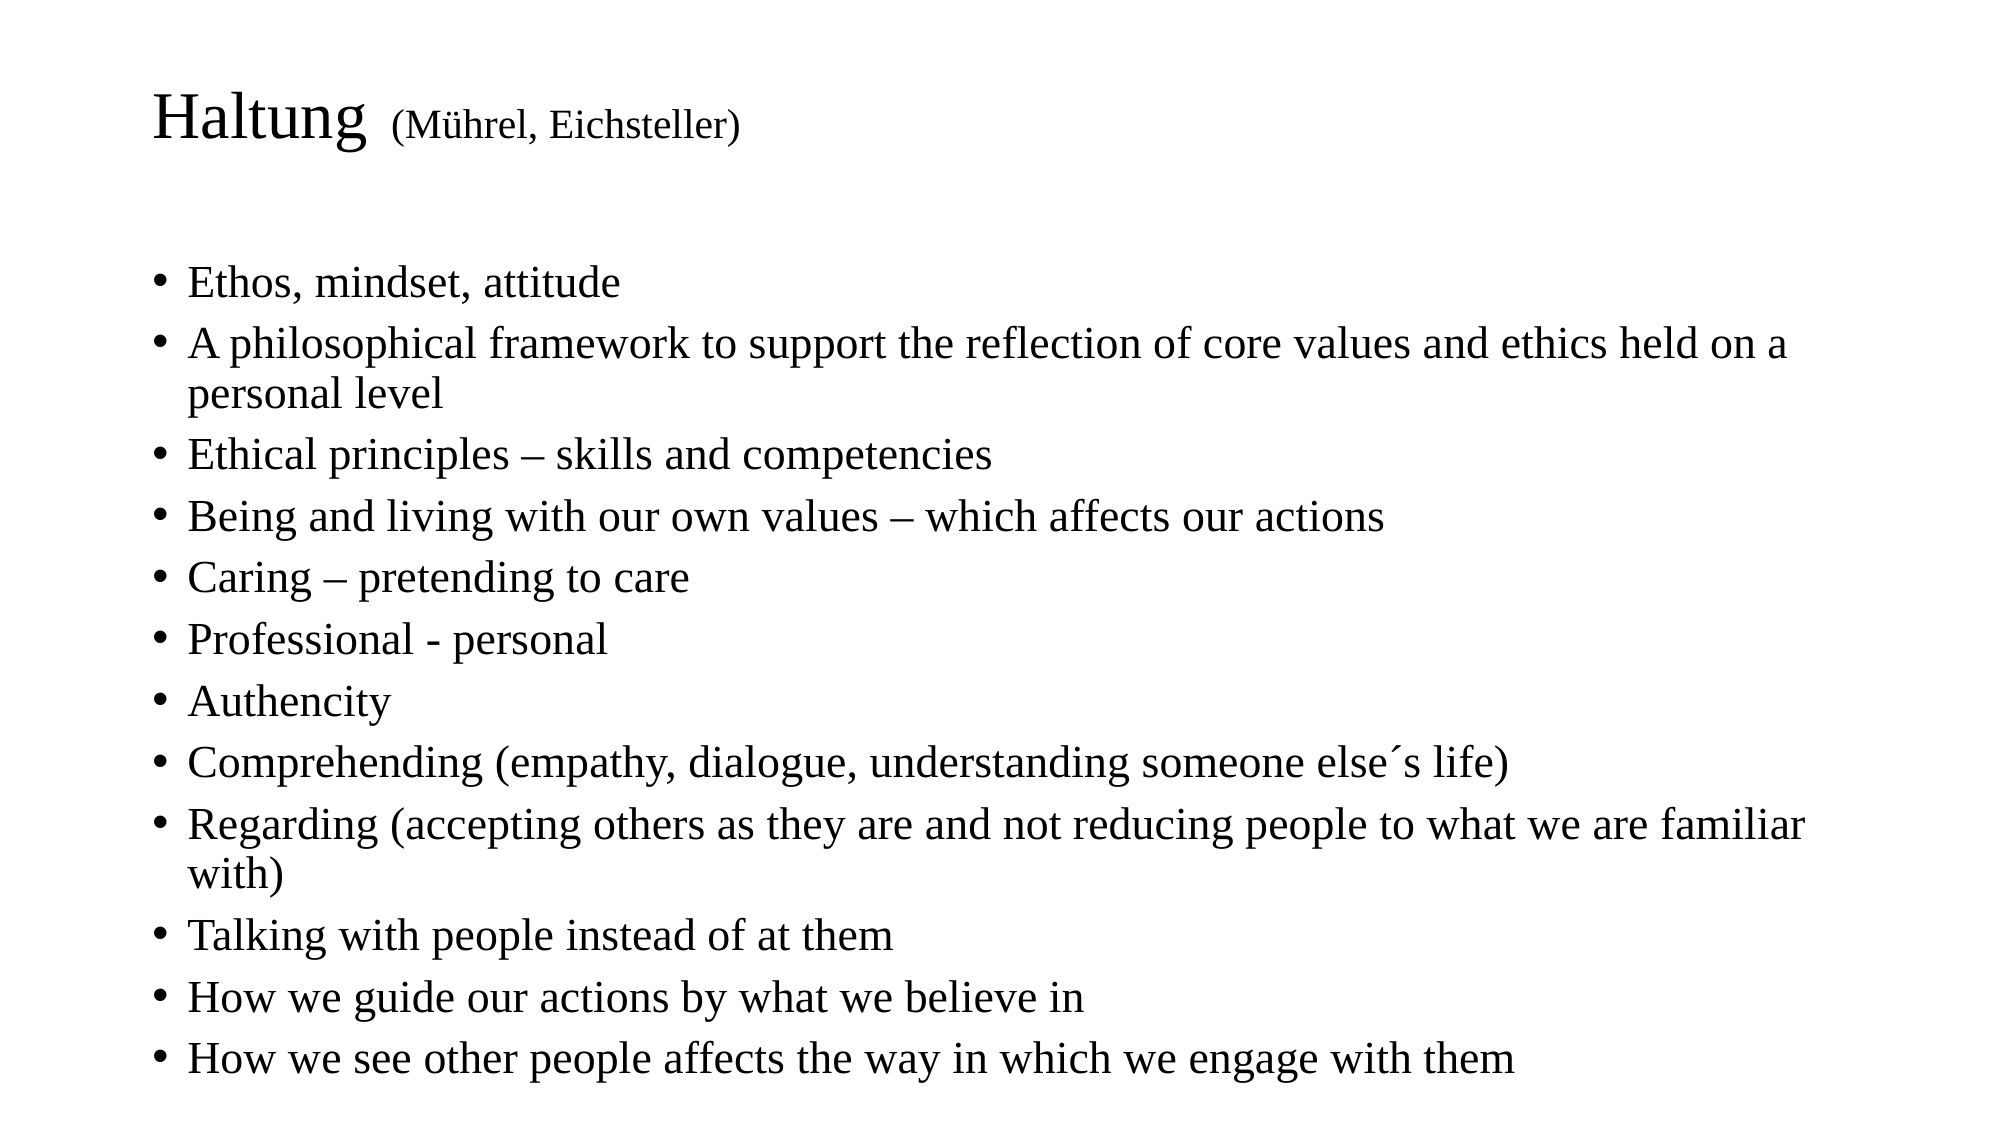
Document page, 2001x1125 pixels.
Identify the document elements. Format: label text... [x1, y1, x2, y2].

title Haltung (Mührel, Eichsteller) [137, 0, 1869, 218]
list Ethos, mindset, attitude A philosophical framework to support the reflection of core values and ethics held on a personal level Ethical principles – skills and competencies Being and living with our own values – which affects our actions Caring – pretending to care Professional - personal Authencity Comprehending (empathy, dialogue, understanding someone else´s life) Regarding (accepting others as they are and not reducing people to what we are familiar with) Talking with people instead of at them How we guide our actions by what we believe in How we see other people affects the way in which we engage with them [137, 249, 1863, 1099]
